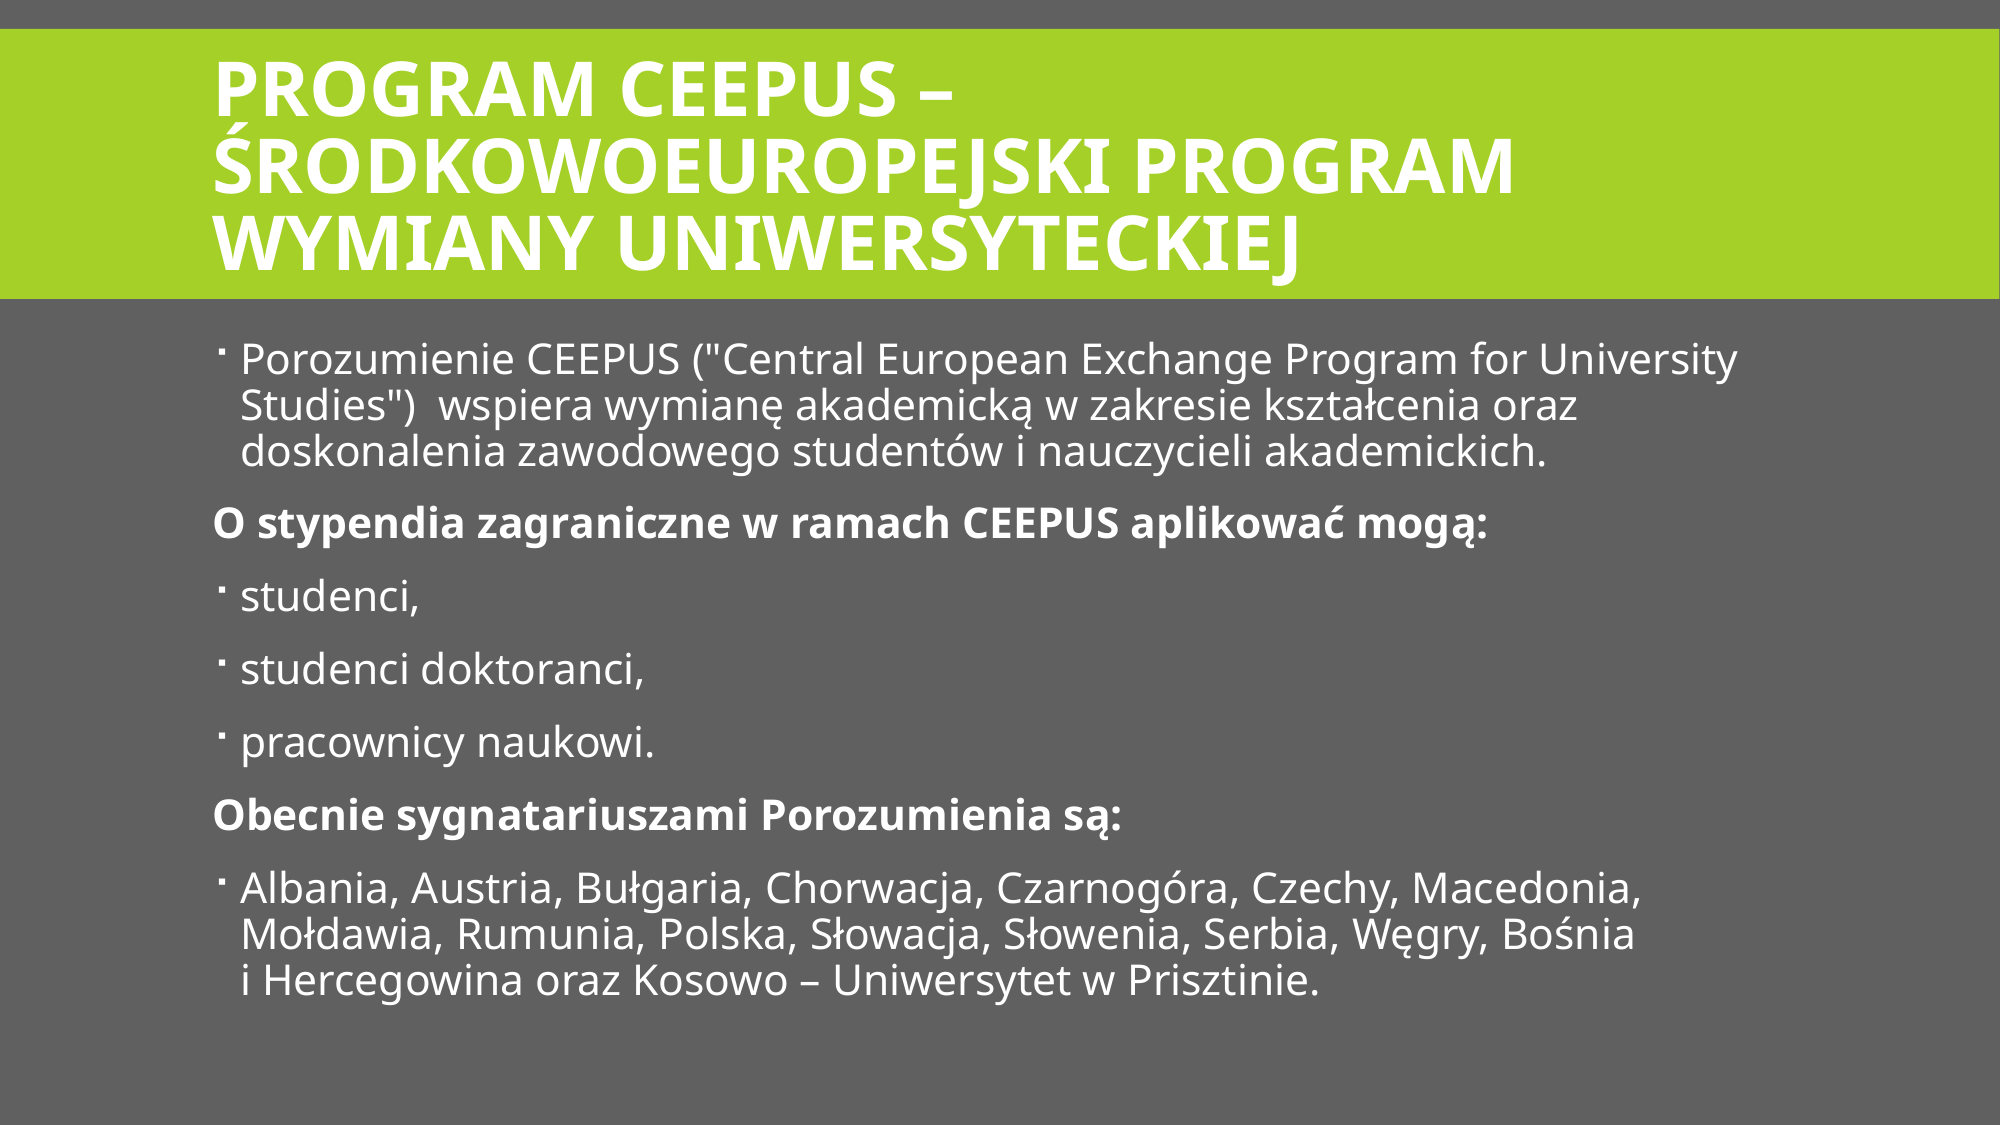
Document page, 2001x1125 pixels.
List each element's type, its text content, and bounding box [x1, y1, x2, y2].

list Porozumienie CEEPUS ("Central European Exchange Program for University Studies") wspiera wymianę akademicką w zakresie kształcenia oraz doskonalenia zawodowego studentów i nauczycieli akademickich. O stypendia zagraniczne w ramach CEEPUS aplikować mogą: studenci, studenci doktoranci, pracownicy naukowi. Obecnie sygnatariuszami Porozumienia są: Albania, Austria, Bułgaria, Chorwacja, Czarnogóra, Czechy, Macedonia, Mołdawia, Rumunia, Polska, Słowacja, Słowenia, Serbia, Węgry, Bośnia i Hercegowina oraz Kosowo – Uniwersytet w Prisztinie. [197, 329, 1803, 1020]
title Program CEEPUS – Środkowoeuropejski Program Wymiany Uniwersyteckiej [197, 46, 1803, 295]
